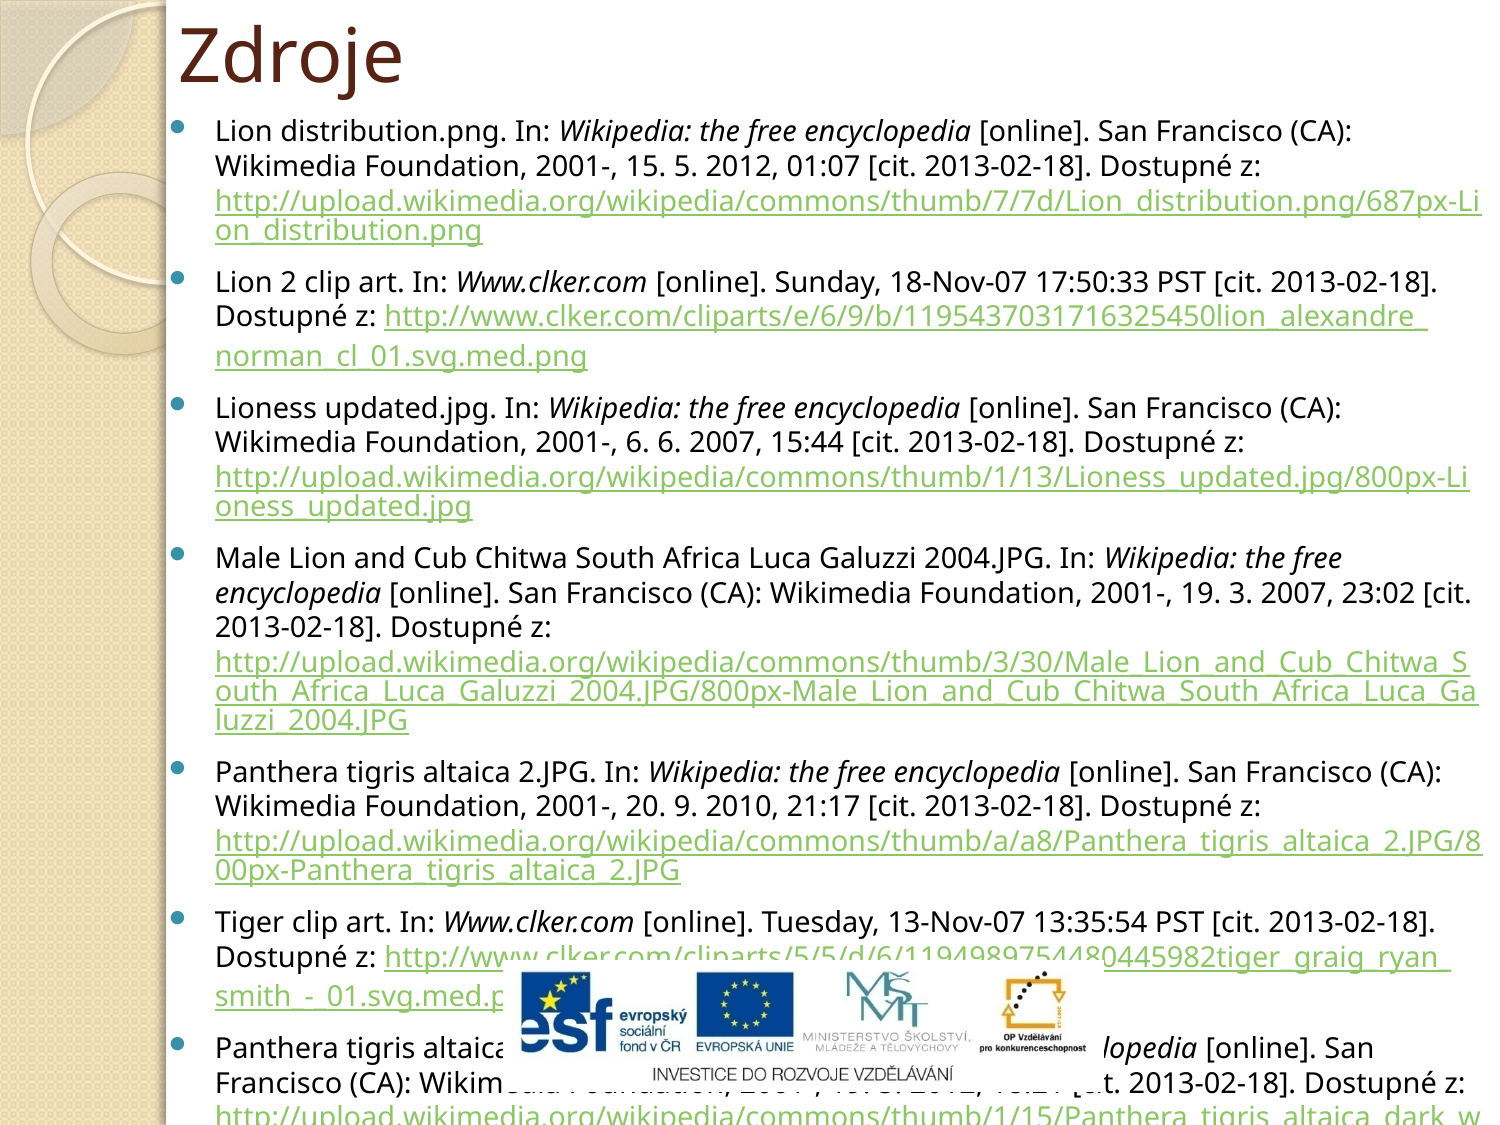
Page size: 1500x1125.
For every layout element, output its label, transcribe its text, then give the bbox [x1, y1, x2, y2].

list Lion distribution.png. In: Wikipedia: the free encyclopedia [online]. San Francisco (CA): Wikimedia Foundation, 2001-, 15. 5. 2012, 01:07 [cit. 2013-02-18]. Dostupné z: http://upload.wikimedia.org/wikipedia/commons/thumb/7/7d/Lion_distribution.png/687px-Lion_distribution.png Lion 2 clip art. In: Www.clker.com [online]. Sunday, 18-Nov-07 17:50:33 PST [cit. 2013-02-18]. Dostupné z: http://www.clker.com/cliparts/e/6/9/b/1195437031716325450lion_alexandre_norman_cl_01.svg.med.png Lioness updated.jpg. In: Wikipedia: the free encyclopedia [online]. San Francisco (CA): Wikimedia Foundation, 2001-, 6. 6. 2007, 15:44 [cit. 2013-02-18]. Dostupné z: http://upload.wikimedia.org/wikipedia/commons/thumb/1/13/Lioness_updated.jpg/800px-Lioness_updated.jpg Male Lion and Cub Chitwa South Africa Luca Galuzzi 2004.JPG. In: Wikipedia: the free encyclopedia [online]. San Francisco (CA): Wikimedia Foundation, 2001-, 19. 3. 2007, 23:02 [cit. 2013-02-18]. Dostupné z: http://upload.wikimedia.org/wikipedia/commons/thumb/3/30/Male_Lion_and_Cub_Chitwa_South_Africa_Luca_Galuzzi_2004.JPG/800px-Male_Lion_and_Cub_Chitwa_South_Africa_Luca_Galuzzi_2004.JPG Panthera tigris altaica 2.JPG. In: Wikipedia: the free encyclopedia [online]. San Francisco (CA): Wikimedia Foundation, 2001-, 20. 9. 2010, 21:17 [cit. 2013-02-18]. Dostupné z: http://upload.wikimedia.org/wikipedia/commons/thumb/a/a8/Panthera_tigris_altaica_2.JPG/800px-Panthera_tigris_altaica_2.JPG Tiger clip art. In: Www.clker.com [online]. Tuesday, 13-Nov-07 13:35:54 PST [cit. 2013-02-18]. Dostupné z: http://www.clker.com/cliparts/5/5/d/6/1194989754480445982tiger_graig_ryan_smith_-_01.svg.med.png Panthera tigris altaica dark world.png. In: Wikipedia: the free encyclopedia [online]. San Francisco (CA): Wikimedia Foundation, 2001-, 19. 5. 2012, 18:21 [cit. 2013-02-18]. Dostupné z: http://upload.wikimedia.org/wikipedia/commons/thumb/1/15/Panthera_tigris_altaica_dark_world.png/800px-Panthera_tigris_altaica_dark_world.png [140, 105, 1500, 1008]
picture [503, 960, 1105, 1092]
title Zdroje [164, 0, 1394, 105]
